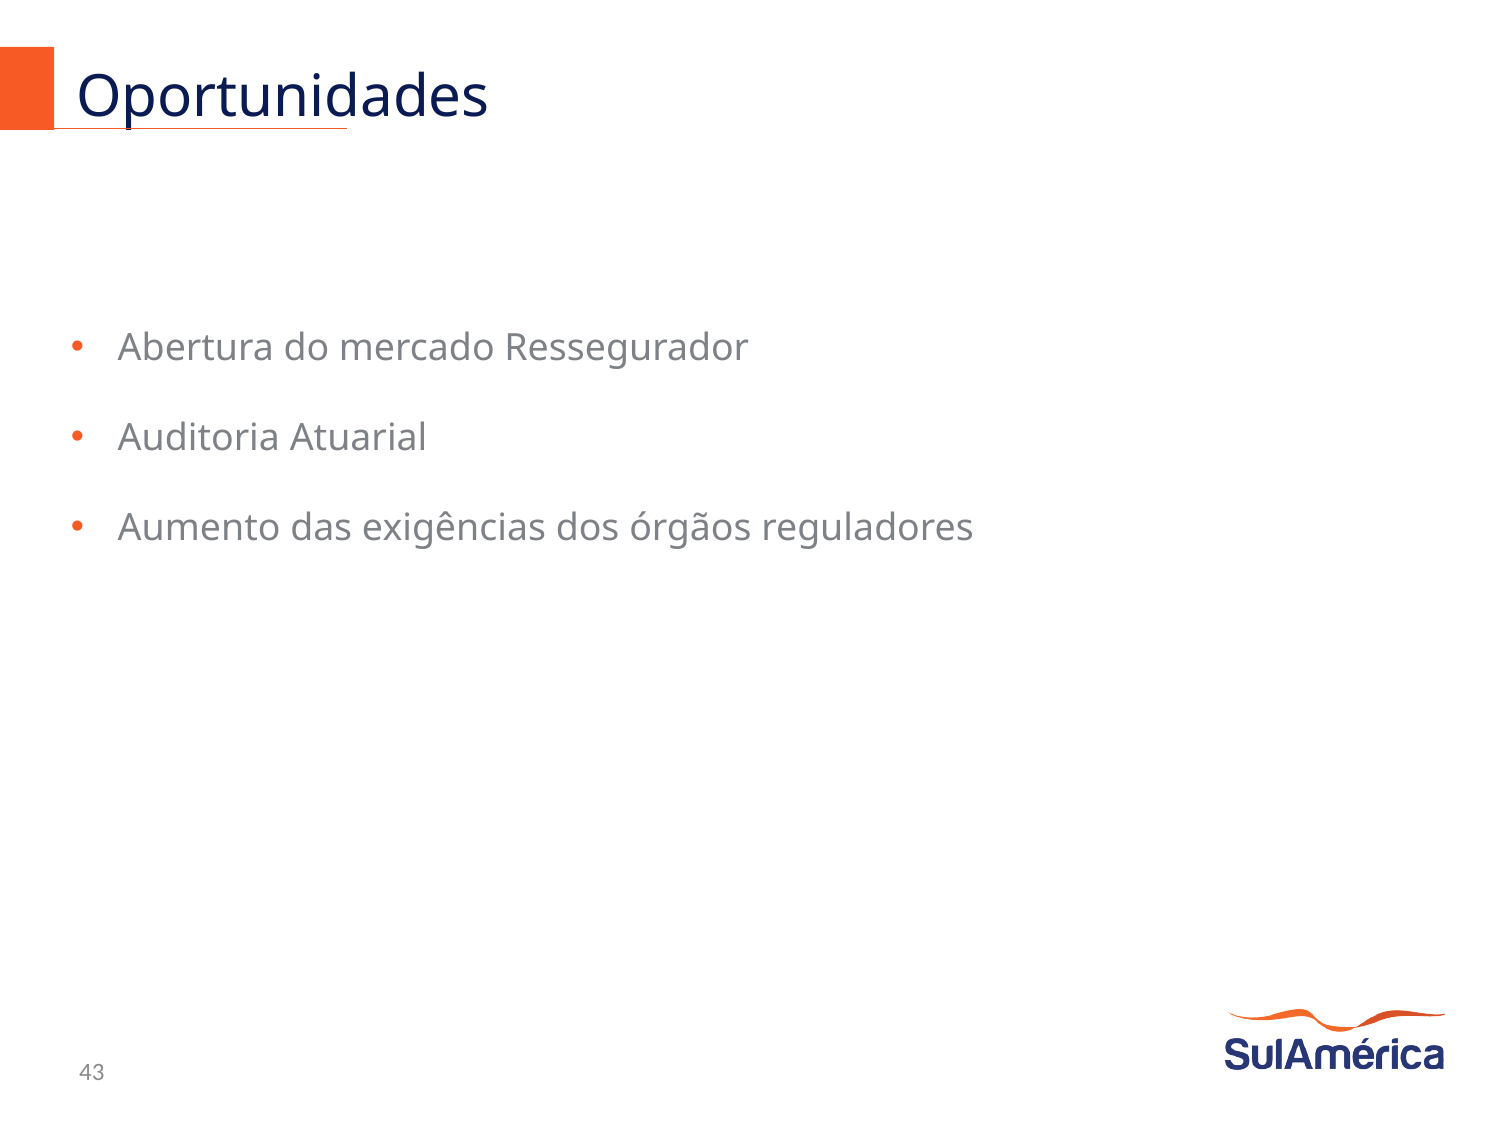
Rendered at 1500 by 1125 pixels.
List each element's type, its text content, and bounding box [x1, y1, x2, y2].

text_box [0, 46, 55, 128]
picture [1224, 1008, 1445, 1070]
slide_number 43 [64, 1040, 402, 1101]
text_box Oportunidades [61, 51, 505, 136]
text_box Abertura do mercado Ressegurador Auditoria Atuarial Aumento das exigências dos órgãos reguladores [70, 278, 1423, 549]
